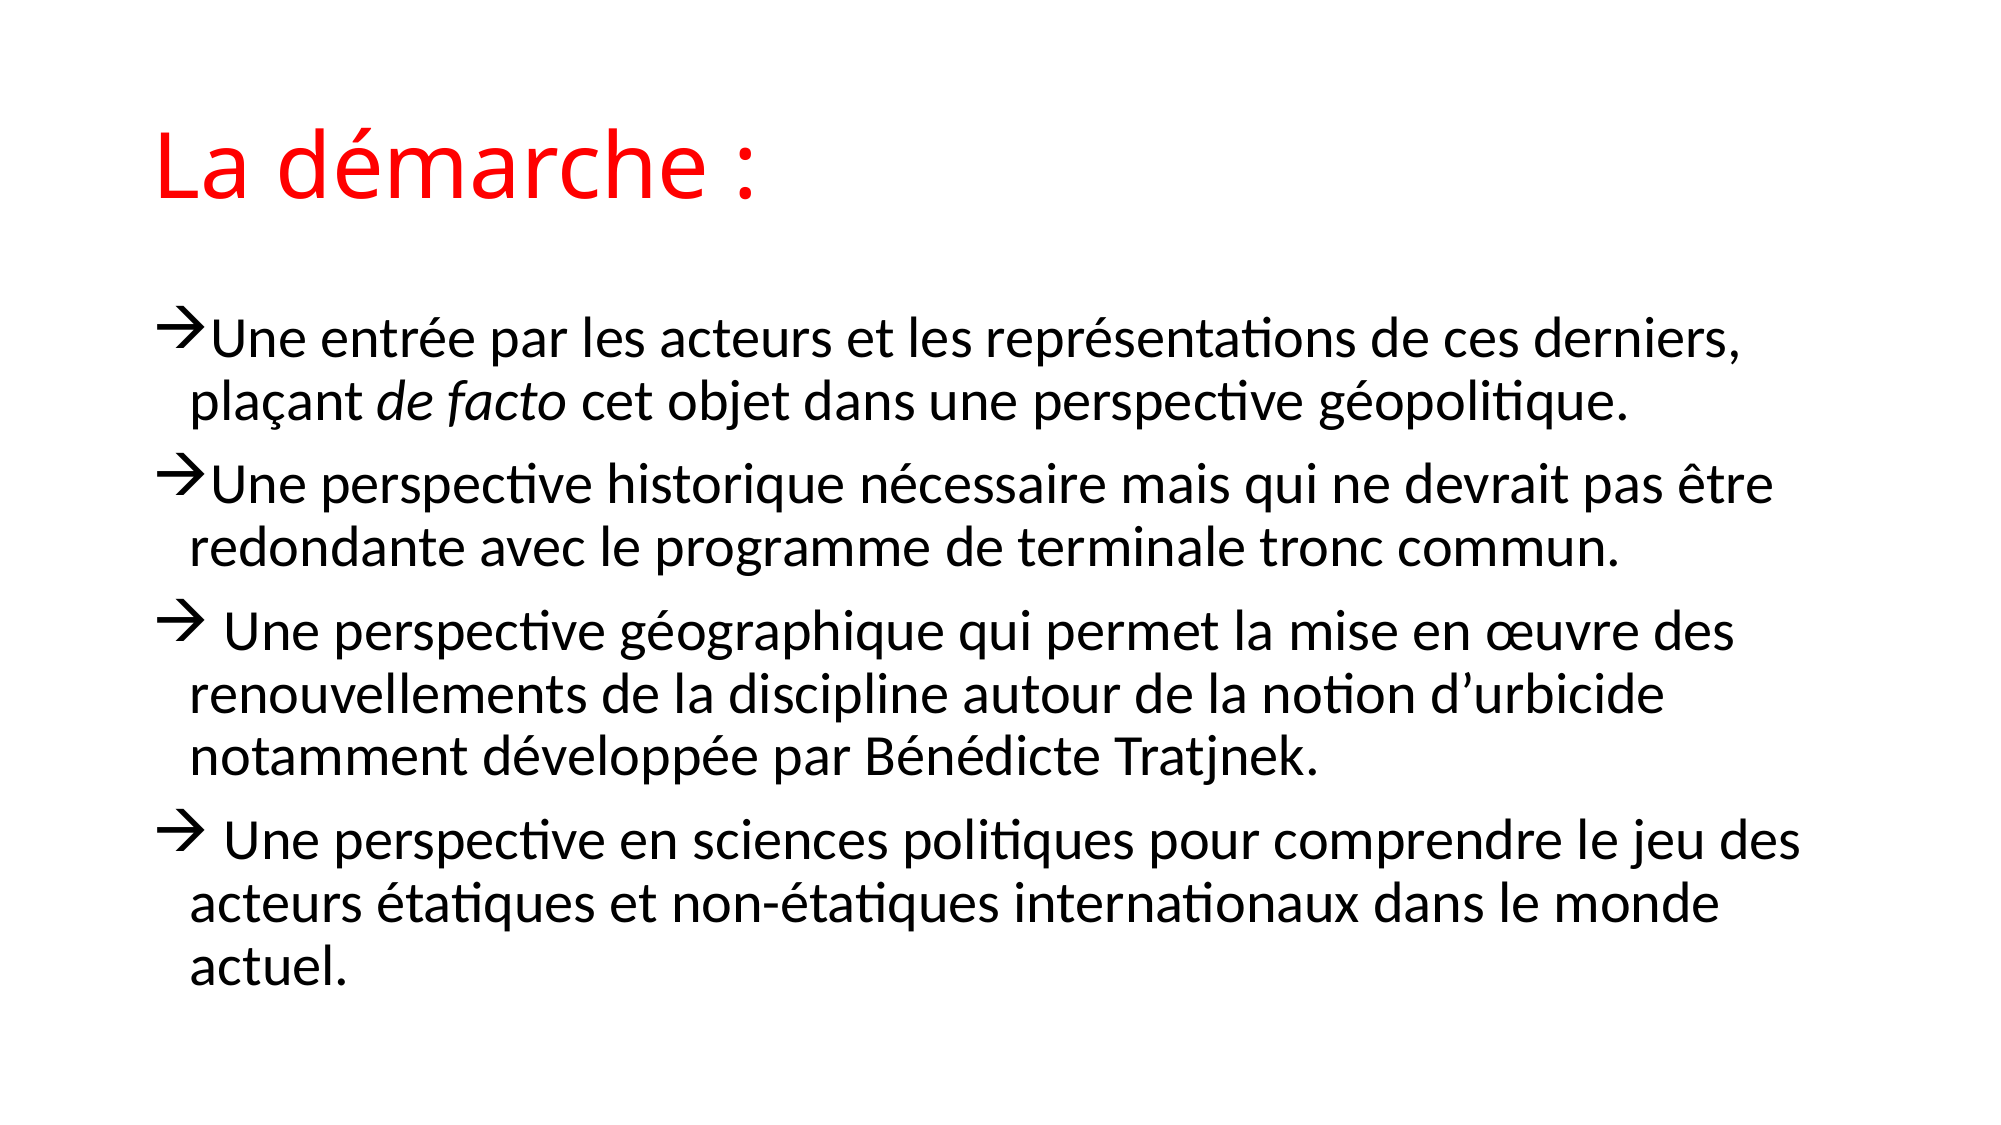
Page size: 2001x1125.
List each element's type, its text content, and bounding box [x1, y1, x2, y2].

title La démarche : [137, 59, 1863, 278]
list Une entrée par les acteurs et les représentations de ces derniers, plaçant de facto cet objet dans une perspective géopolitique. Une perspective historique nécessaire mais qui ne devrait pas être redondante avec le programme de terminale tronc commun. Une perspective géographique qui permet la mise en œuvre des renouvellements de la discipline autour de la notion d’urbicide notamment développée par Bénédicte Tratjnek. Une perspective en sciences politiques pour comprendre le jeu des acteurs étatiques et non-étatiques internationaux dans le monde actuel. [137, 299, 1863, 1014]
